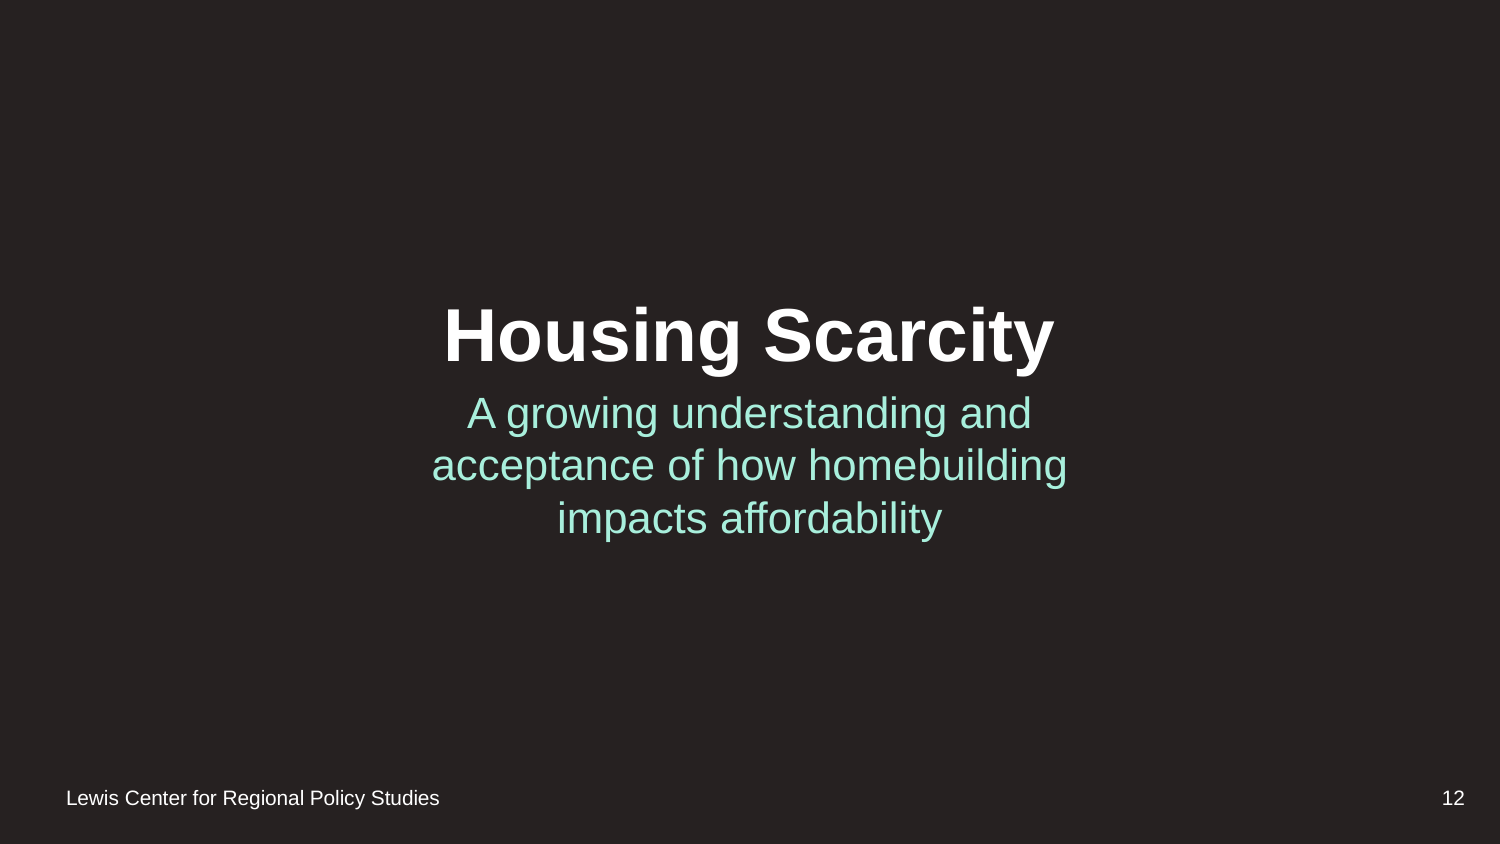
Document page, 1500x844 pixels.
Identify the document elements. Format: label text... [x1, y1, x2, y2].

slide_number Lewis Center for Regional Policy Studies [51, 764, 479, 830]
title Housing Scarcity [51, 262, 1449, 401]
slide_number 12 [1389, 764, 1480, 830]
subtitle A growing understanding and acceptance of how homebuilding impacts affordability [348, 369, 1152, 572]
